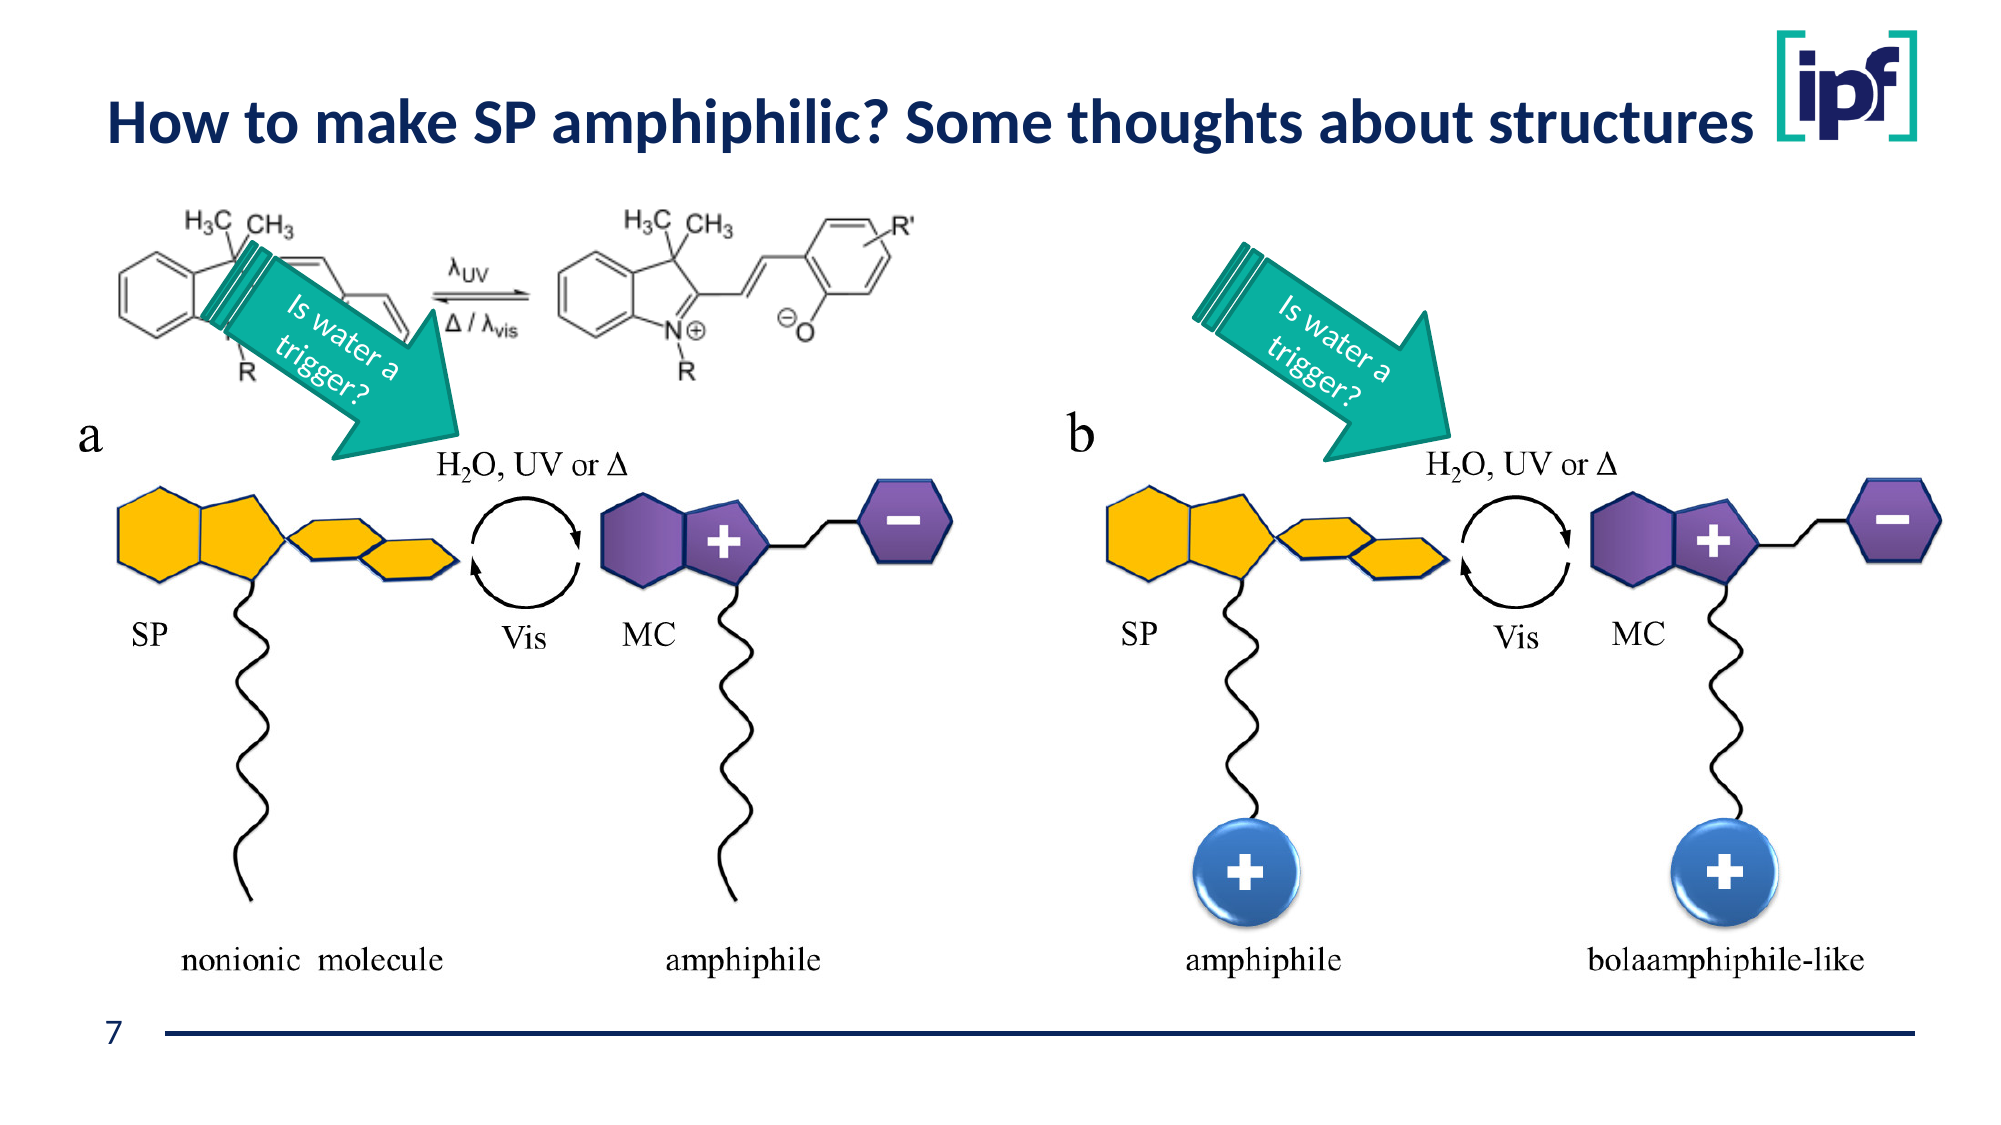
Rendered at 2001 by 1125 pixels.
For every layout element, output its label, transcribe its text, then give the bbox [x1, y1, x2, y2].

picture [1748, 1, 1945, 170]
text_box Is water a trigger? [1191, 241, 1440, 377]
text_box How to make SP amphiphilic? Some thoughts about structures [108, 68, 1860, 173]
picture [64, 199, 1952, 1002]
